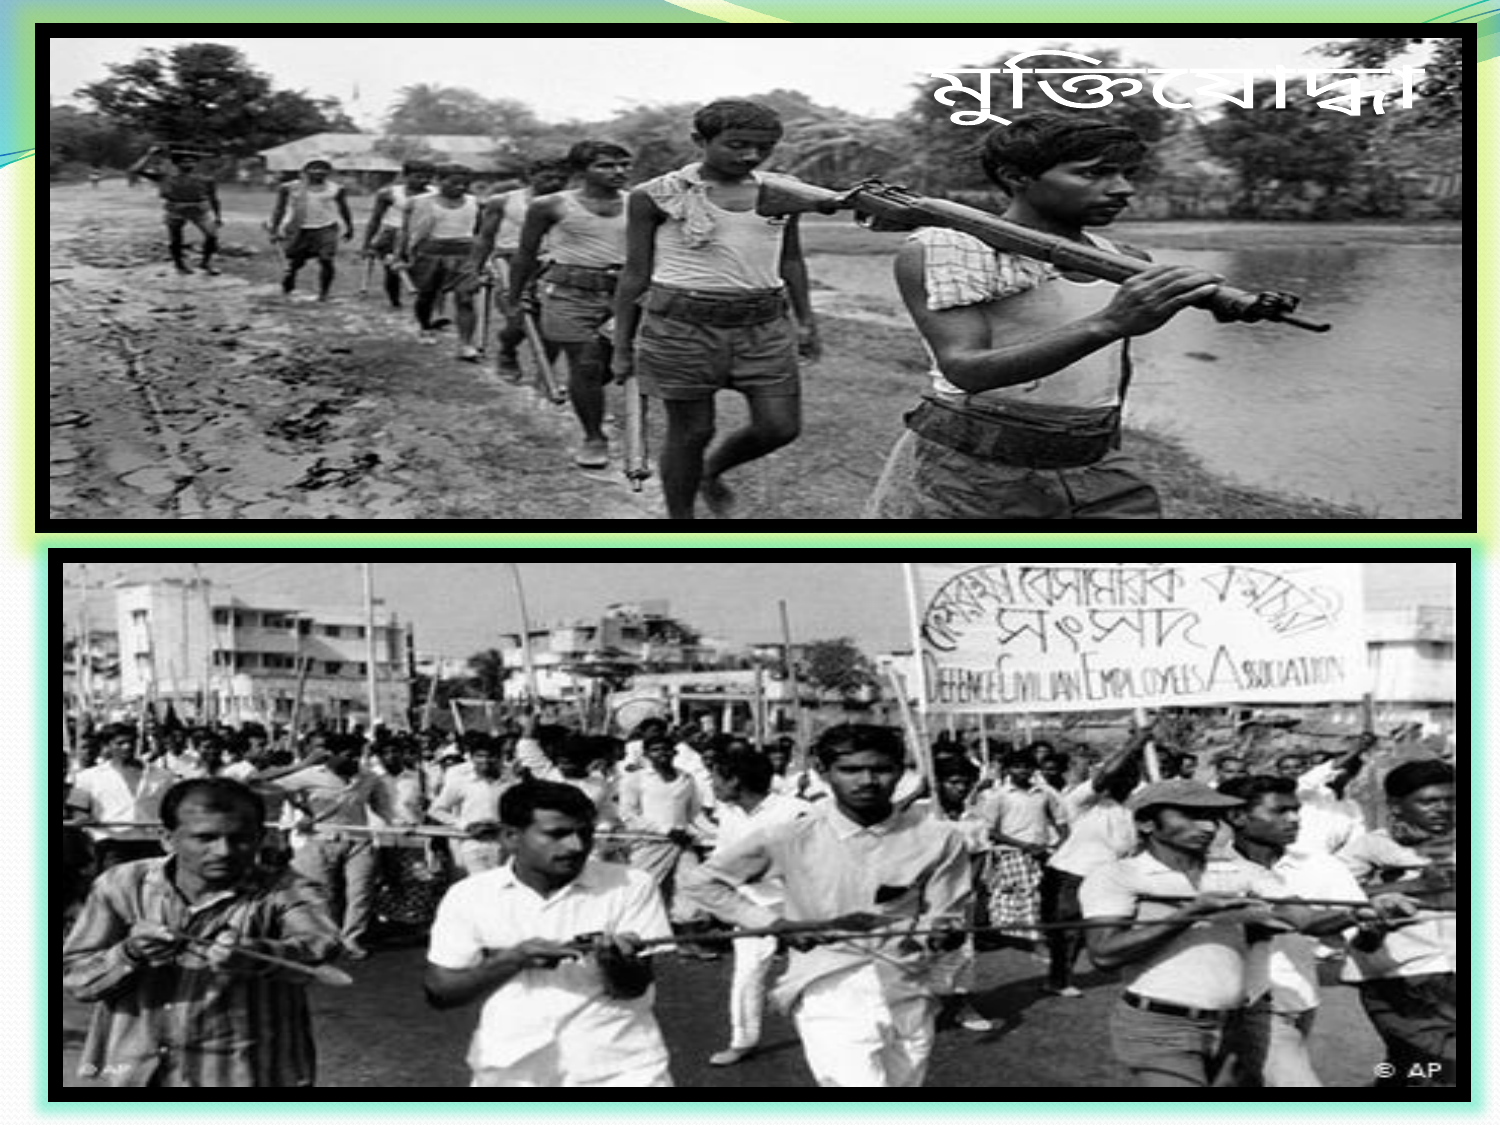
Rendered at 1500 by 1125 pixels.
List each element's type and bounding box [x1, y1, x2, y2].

picture [49, 37, 1463, 519]
picture [62, 562, 1457, 1088]
